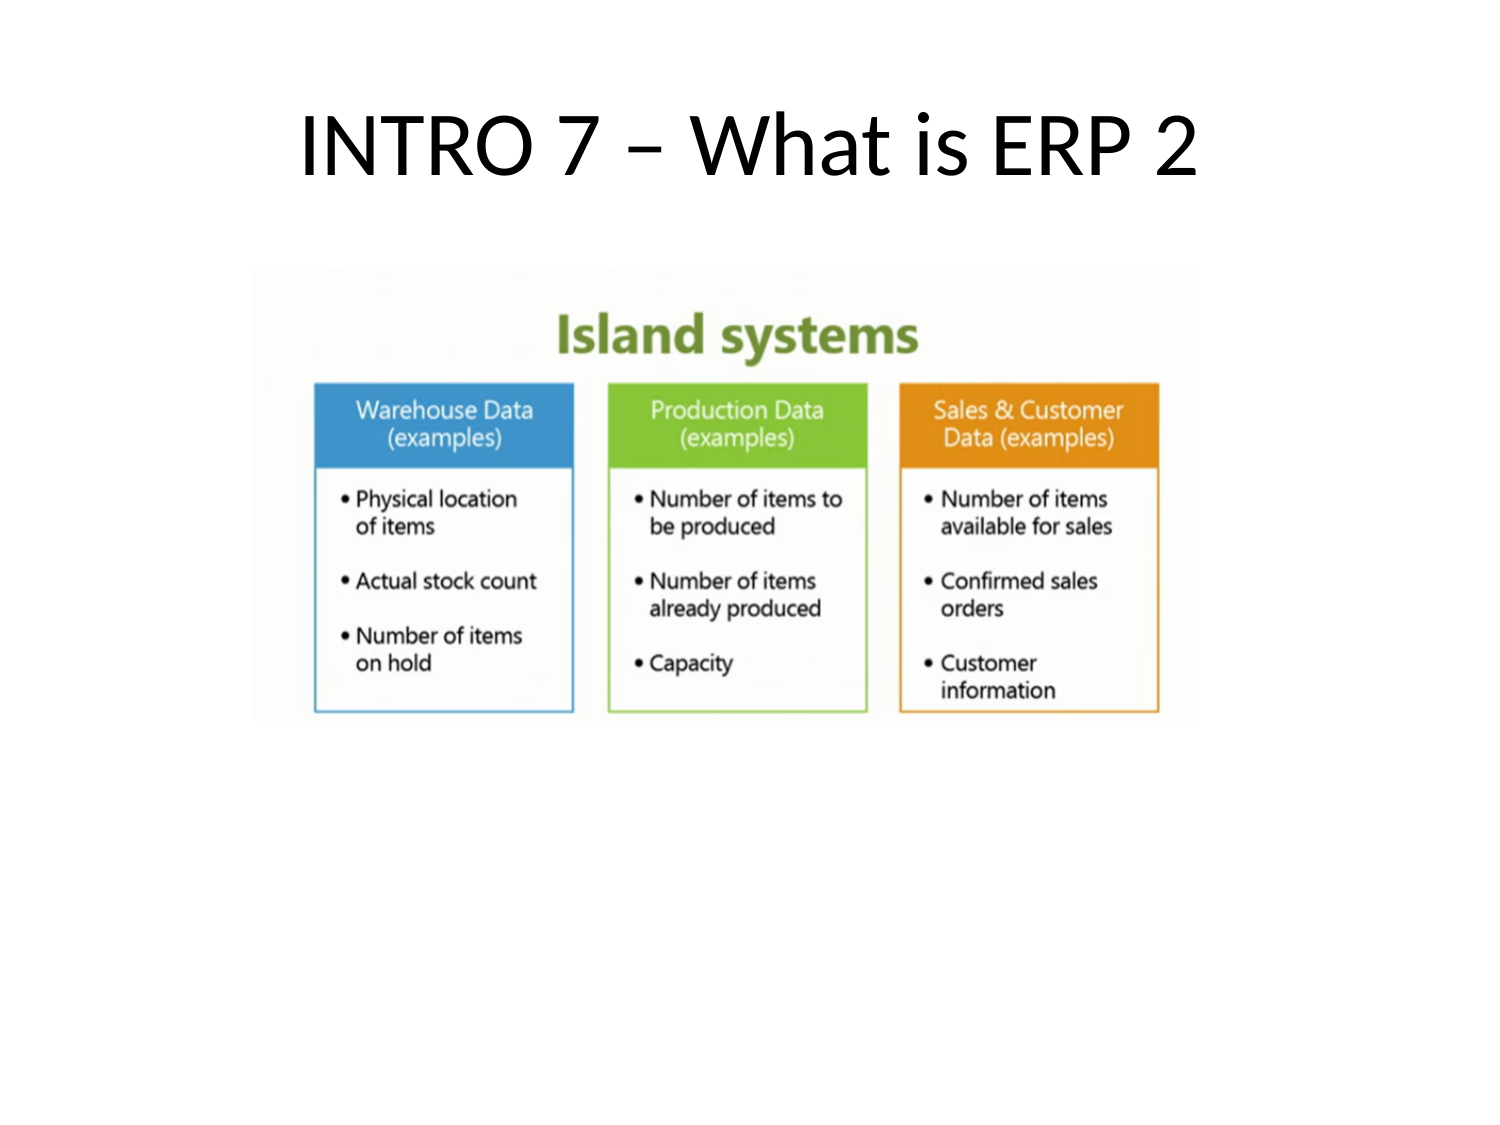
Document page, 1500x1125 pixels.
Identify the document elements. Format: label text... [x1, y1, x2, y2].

picture [253, 266, 1199, 721]
title INTRO 7 – What is ERP 2 [75, 45, 1425, 233]
